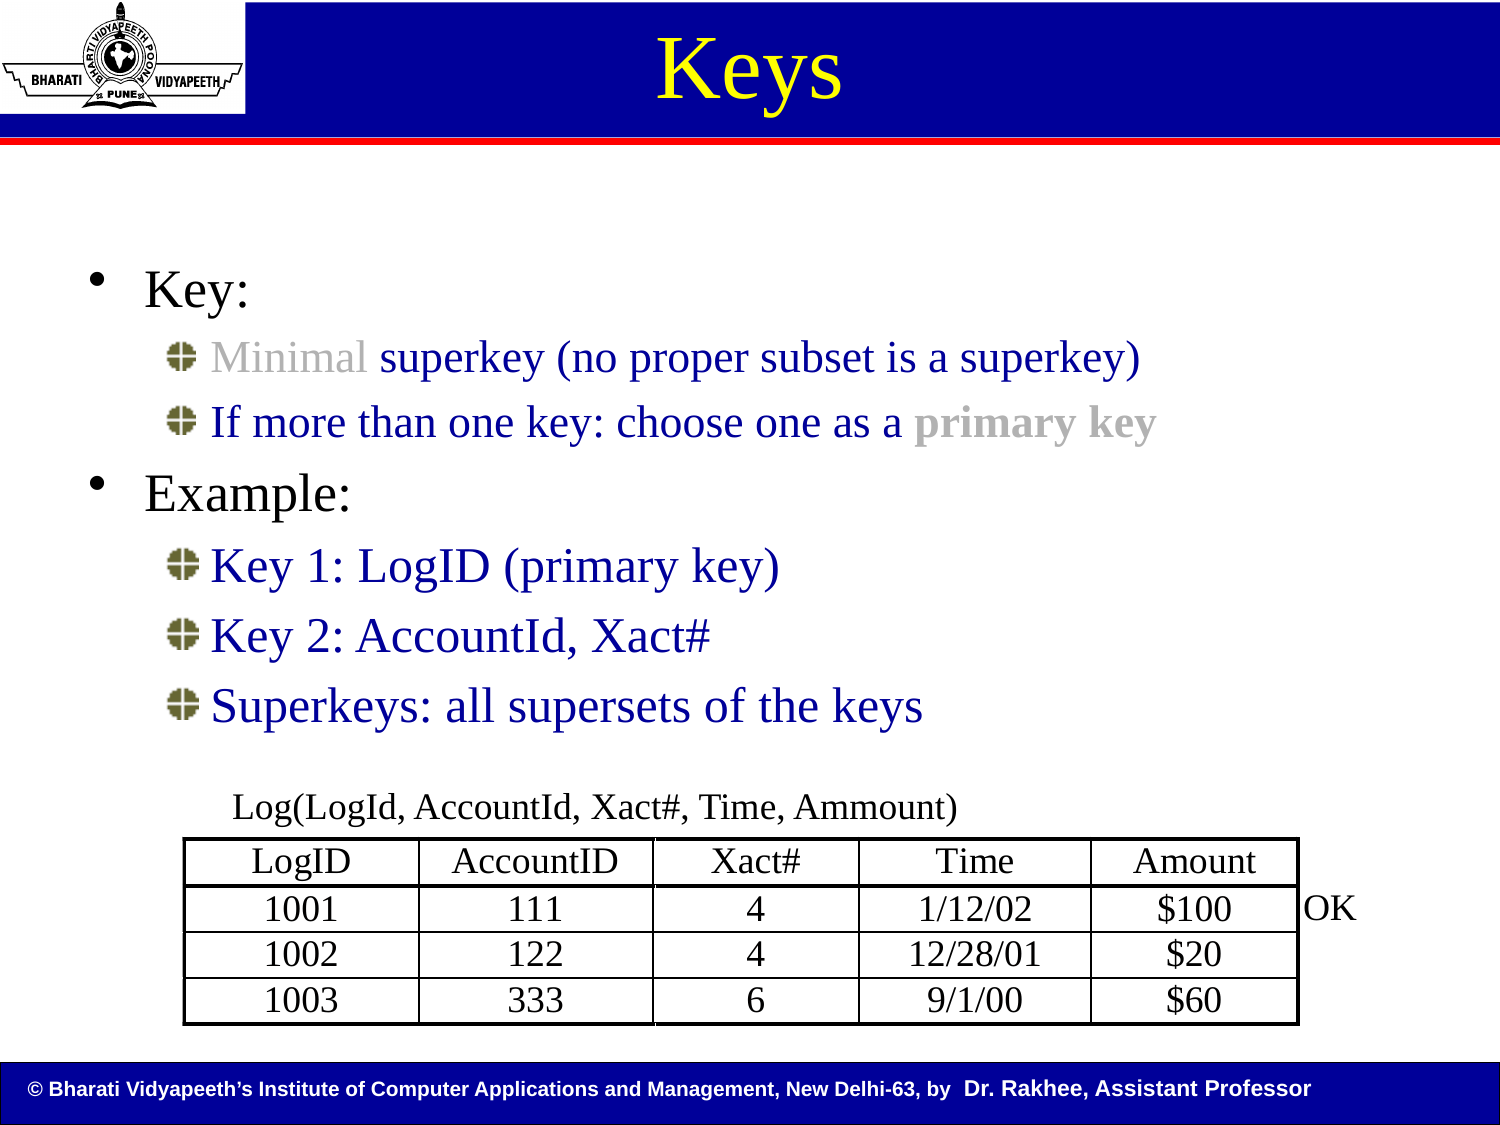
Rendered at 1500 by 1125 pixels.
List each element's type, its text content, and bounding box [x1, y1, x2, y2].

title Keys [112, 0, 1388, 114]
text_box OK [1304, 875, 1373, 936]
picture [163, 684, 199, 720]
picture [163, 544, 199, 580]
picture [163, 614, 199, 650]
picture [163, 338, 196, 371]
picture [163, 402, 196, 435]
picture [2, 2, 112, 109]
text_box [182, 836, 1301, 1057]
list Key: Minimal superkey (no proper subset is a superkey) If more than one key: choose one as a primary key Example: Key 1: LogID (primary key) Key 2: AccountId, Xact# Superkeys: all supersets of the keys [73, 245, 1383, 769]
text_box Log(LogId, AccountId, Xact#, Time, Ammount) [216, 774, 974, 835]
